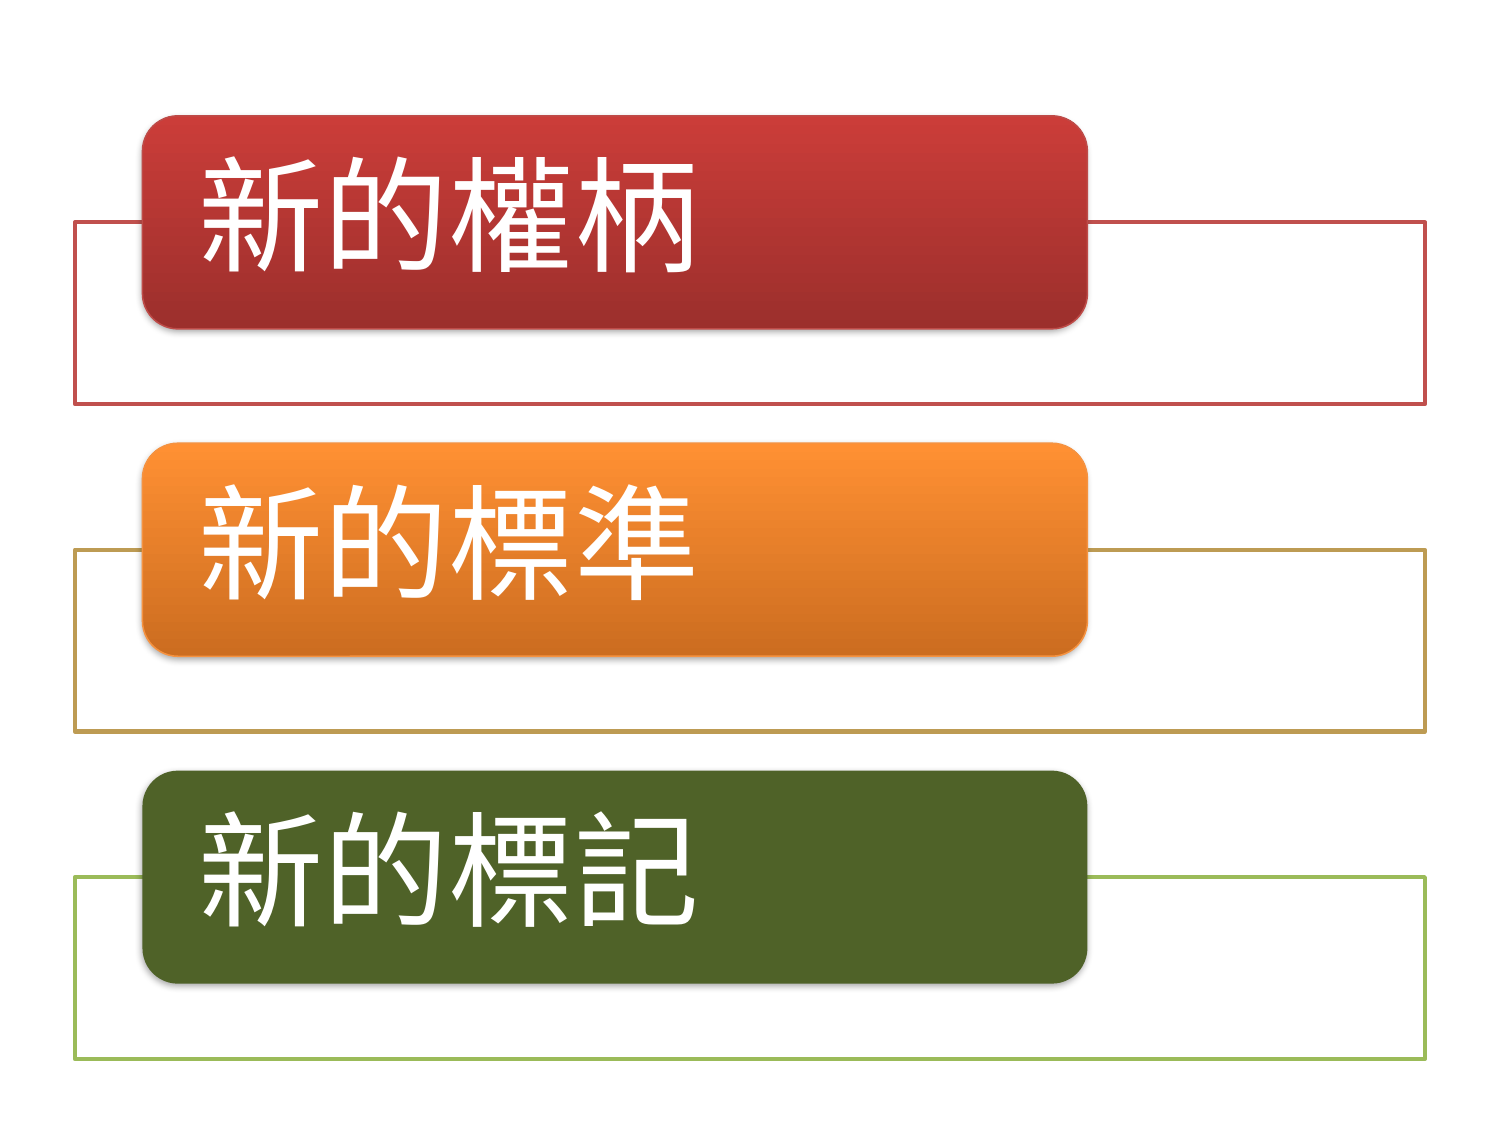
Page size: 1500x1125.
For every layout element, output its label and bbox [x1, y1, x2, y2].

text_box [74, 112, 1426, 1063]
